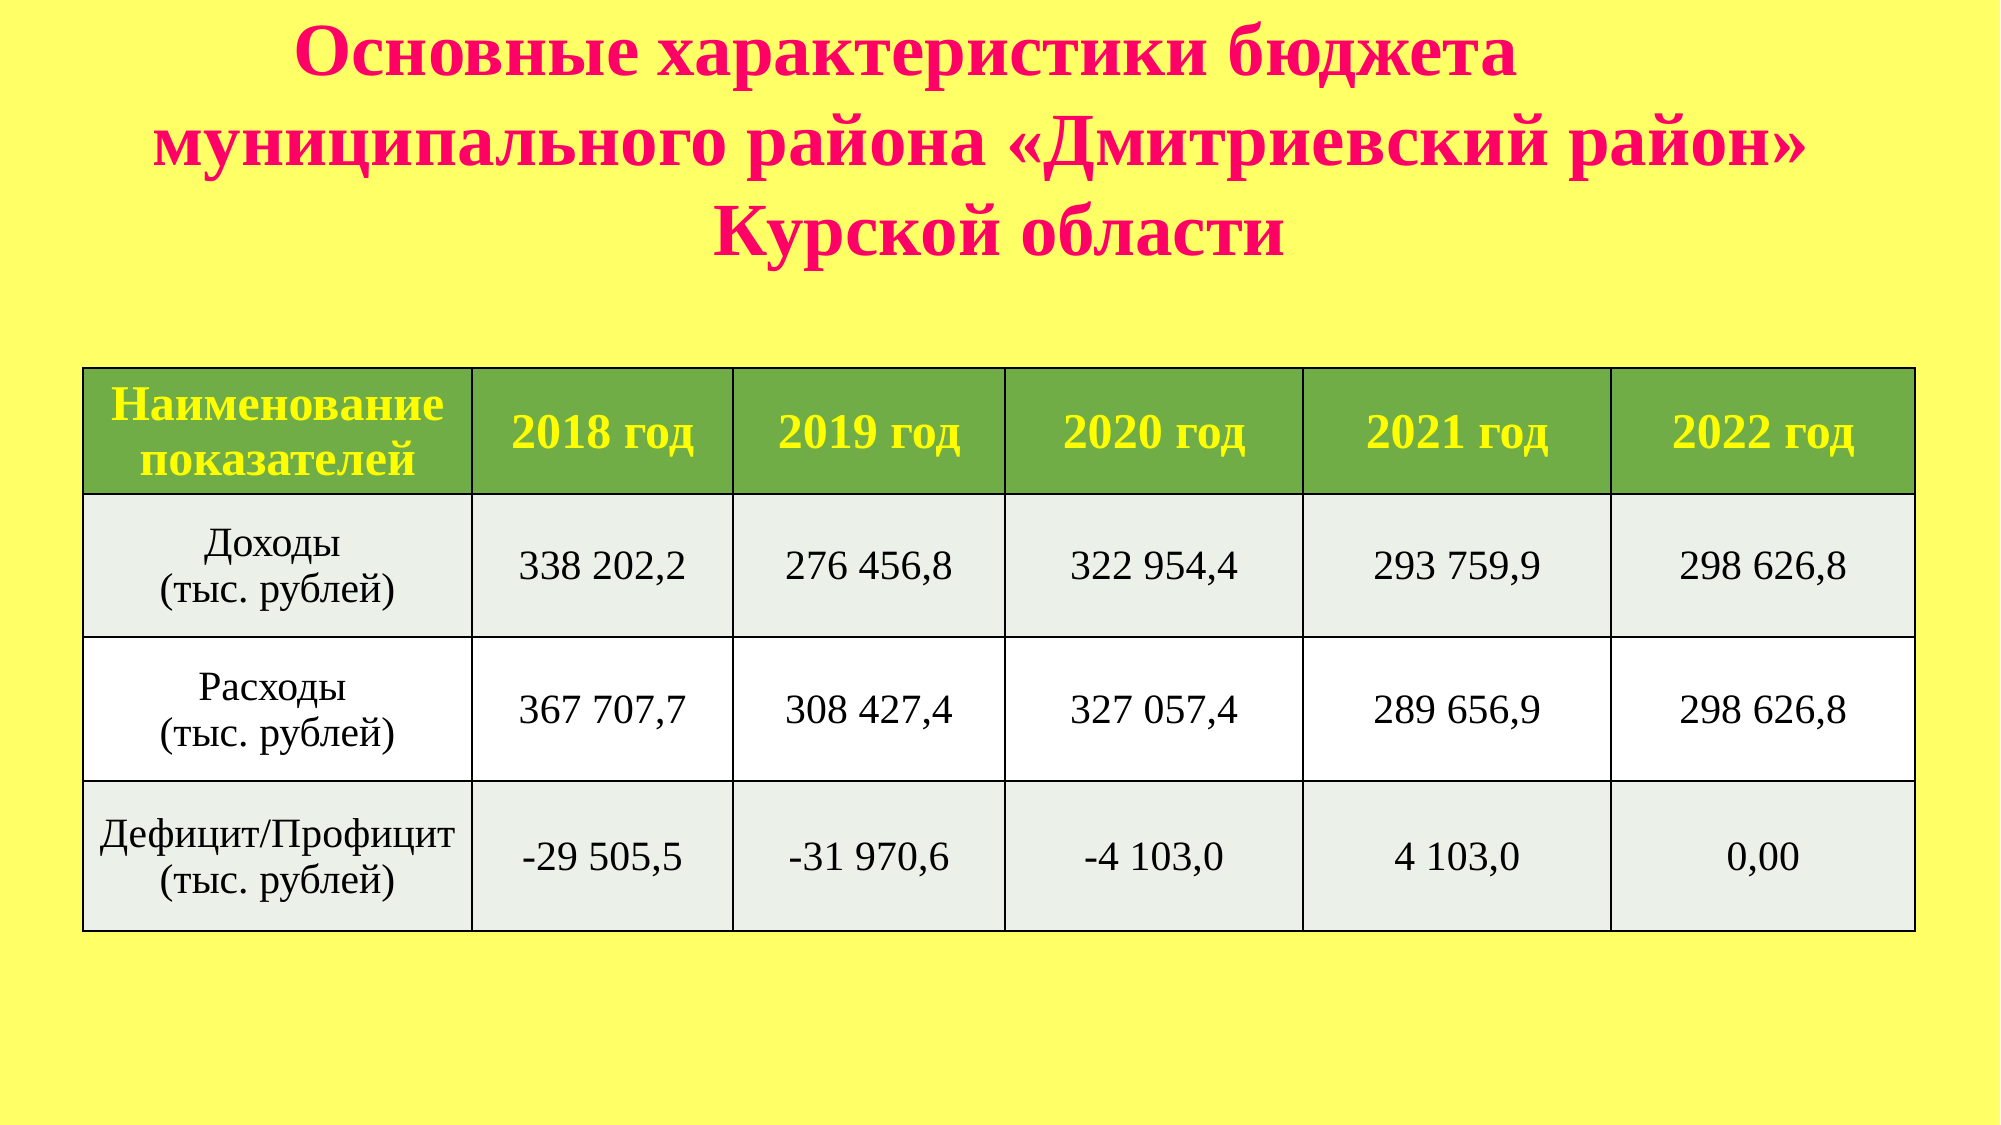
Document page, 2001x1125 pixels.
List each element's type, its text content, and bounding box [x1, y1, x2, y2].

table_cell 322 954,4 [1006, 495, 1302, 636]
table_cell 289 656,9 [1304, 638, 1610, 780]
table_header Наименование показателей [84, 369, 471, 493]
table_cell Доходы (тыс. рублей) [84, 495, 471, 636]
table_header 2020 год [1006, 369, 1302, 493]
table_cell -31 970,6 [734, 782, 1004, 930]
table_cell 298 626,8 [1612, 495, 1914, 636]
table_cell 338 202,2 [473, 495, 732, 636]
table_cell 308 427,4 [734, 638, 1004, 780]
table_cell 4 103,0 [1304, 782, 1610, 930]
table_cell Дефицит/Профицит (тыс. рублей) [84, 782, 471, 930]
table_cell 276 456,8 [734, 495, 1004, 636]
table_header 2019 год [734, 369, 1004, 493]
title Основные характеристики бюджета муниципального района «Дмитриевский район» Курской области [0, 0, 2000, 272]
table_cell 0,00 [1612, 782, 1914, 930]
table_cell -29 505,5 [473, 782, 732, 930]
table_header 2022 год [1612, 369, 1914, 493]
table_cell 327 057,4 [1006, 638, 1302, 780]
table_cell 298 626,8 [1612, 638, 1914, 780]
table_header 2018 год [473, 369, 732, 493]
table_header 2021 год [1304, 369, 1610, 493]
table_cell 367 707,7 [473, 638, 732, 780]
table_cell Расходы (тыс. рублей) [84, 638, 471, 780]
table_cell 293 759,9 [1304, 495, 1610, 636]
table_cell -4 103,0 [1006, 782, 1302, 930]
